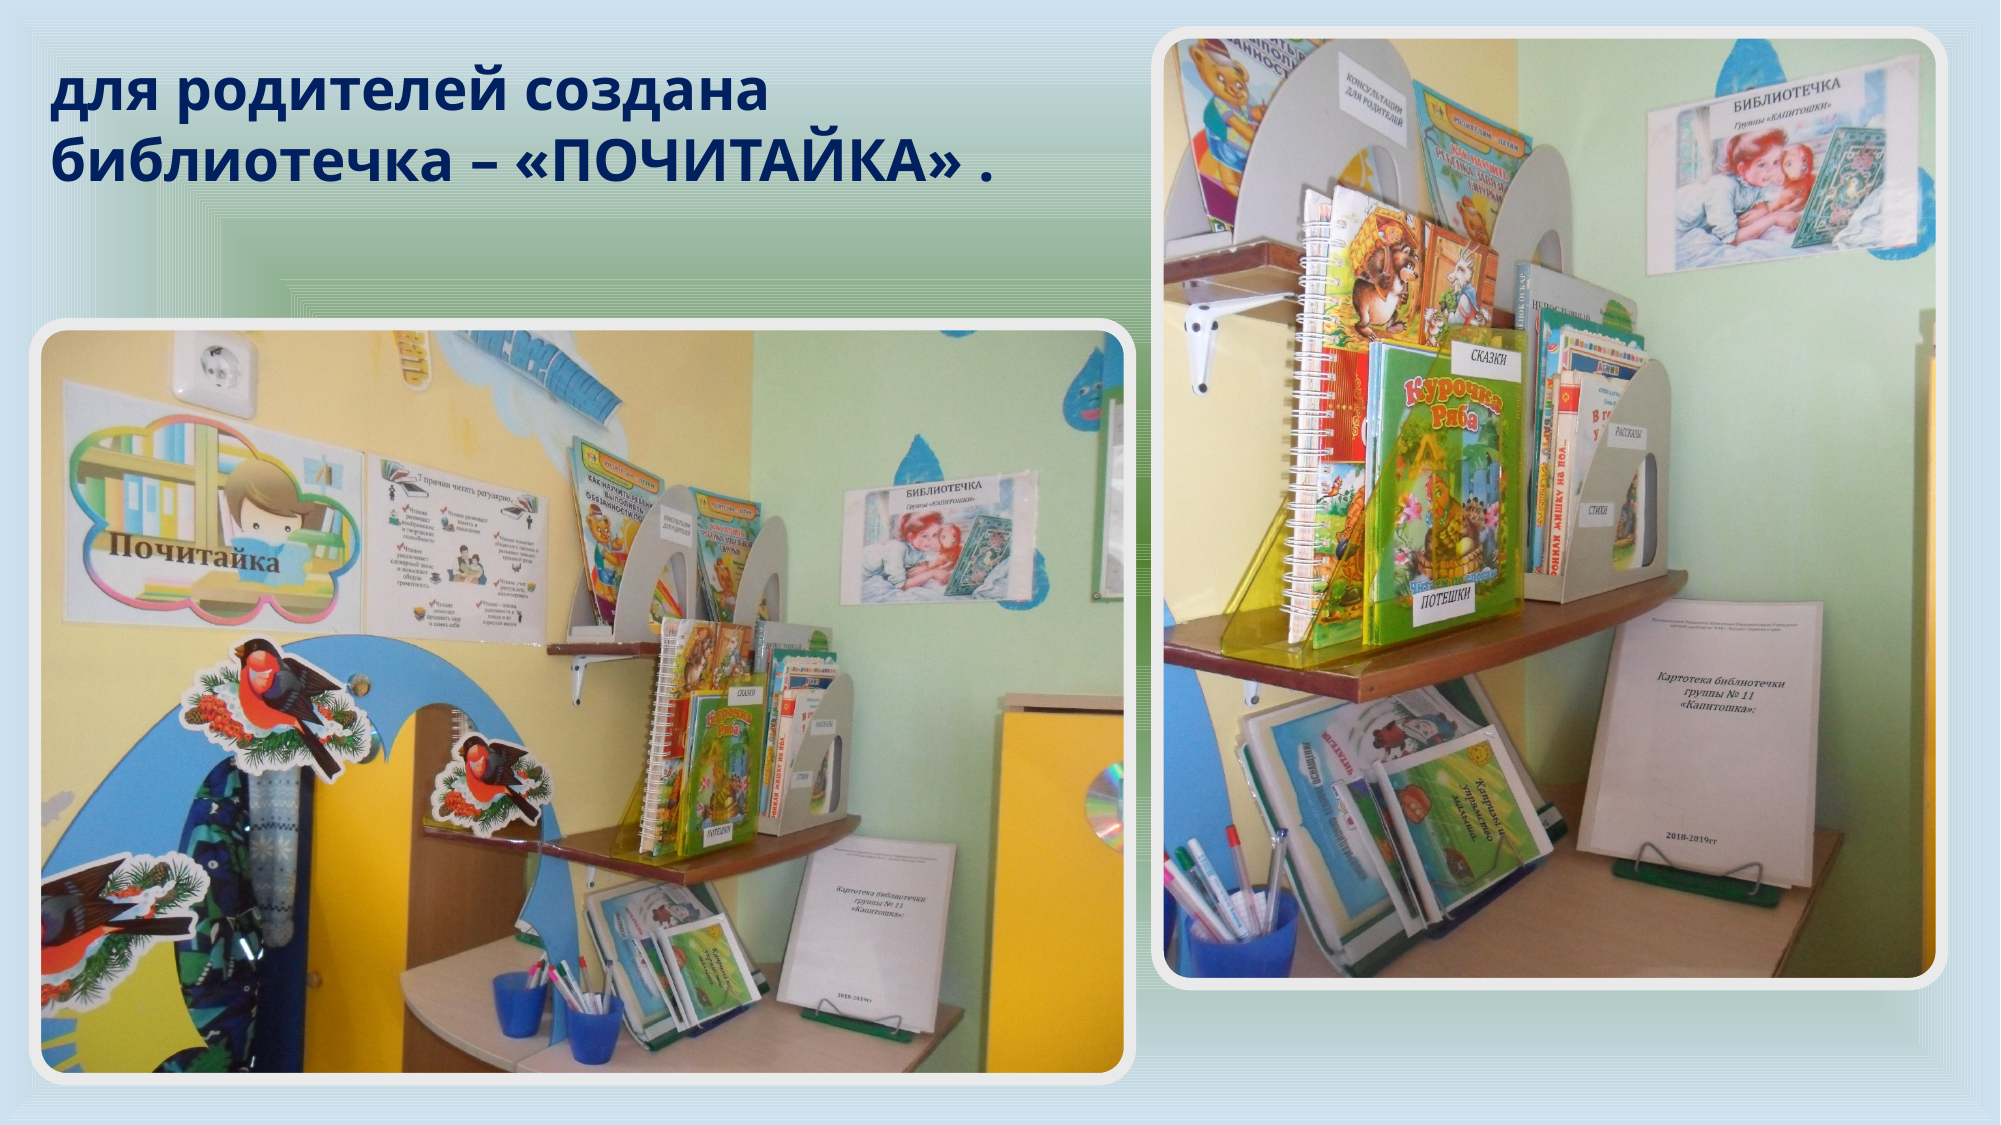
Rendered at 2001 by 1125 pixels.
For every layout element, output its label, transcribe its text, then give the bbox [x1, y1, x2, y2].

picture [34, 324, 1130, 1080]
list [1073, 116, 2000, 901]
picture [1164, 901, 1935, 977]
title для родителей создана библиотечка – «ПОЧИТАЙКА» . [35, 32, 1055, 218]
picture [1164, 39, 1935, 116]
